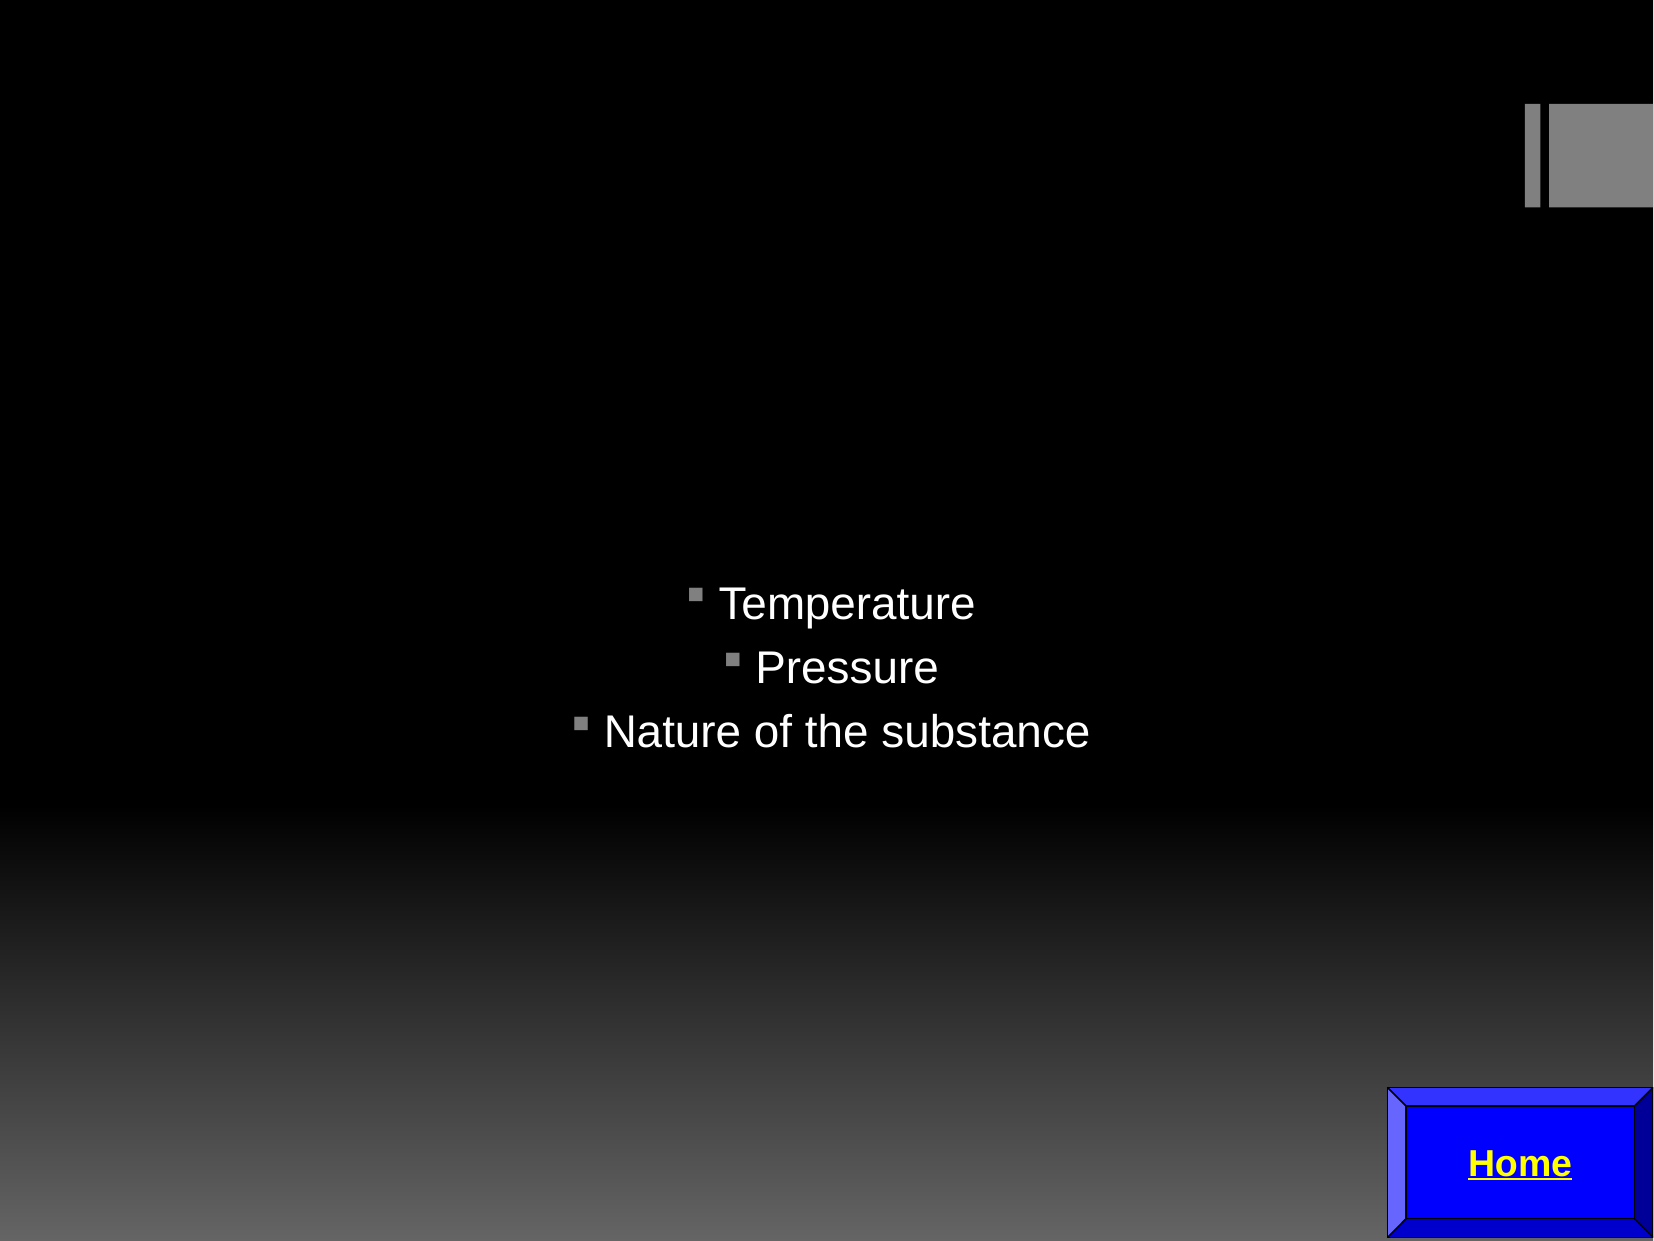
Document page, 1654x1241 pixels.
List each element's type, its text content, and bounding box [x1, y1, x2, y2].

list Temperature Pressure Nature of the substance [165, 501, 1488, 1142]
text_box Home [1387, 1087, 1654, 1238]
